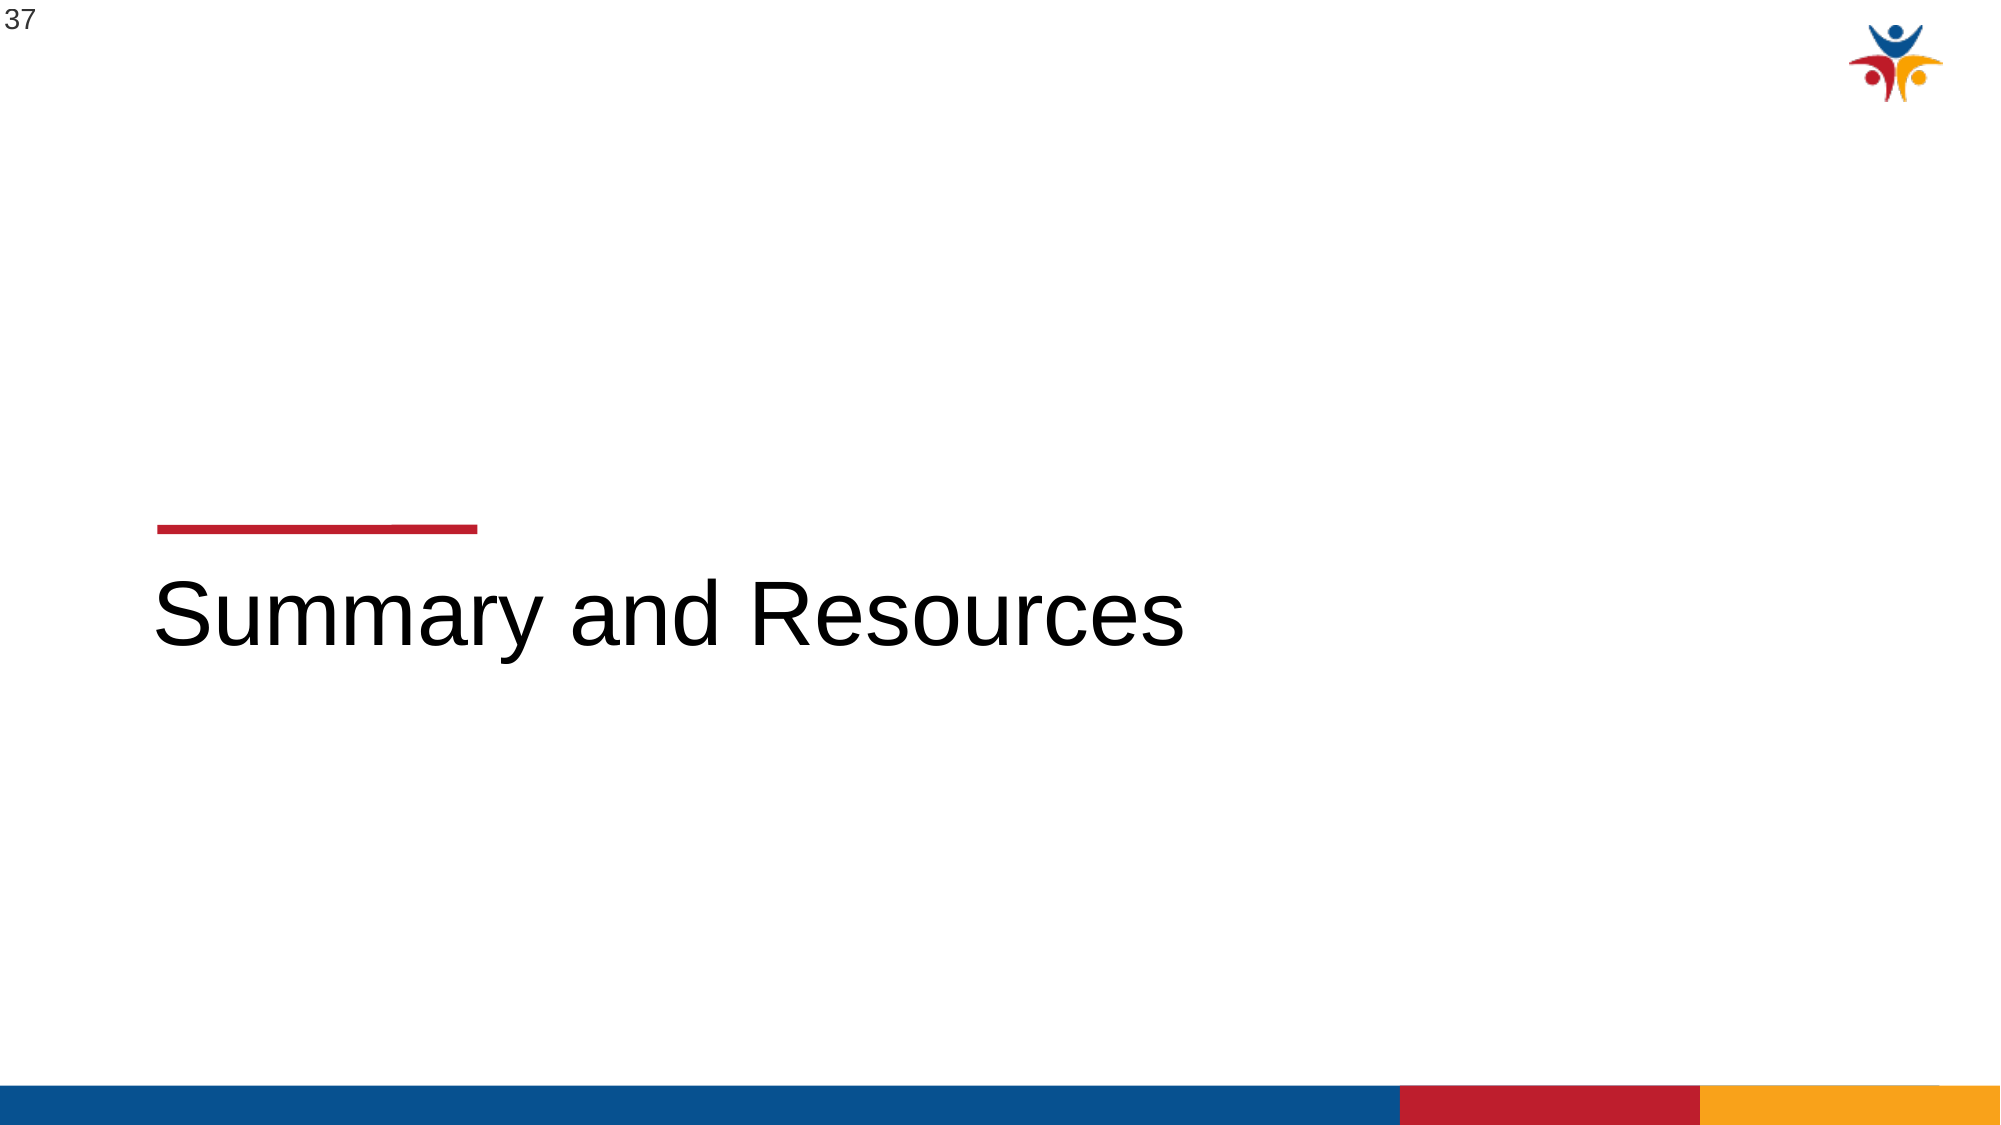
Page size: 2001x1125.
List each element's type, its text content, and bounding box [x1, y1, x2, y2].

title Summary and Resources [137, 507, 1863, 725]
text_box 37 [0, 0, 74, 49]
picture [1849, 25, 1943, 102]
